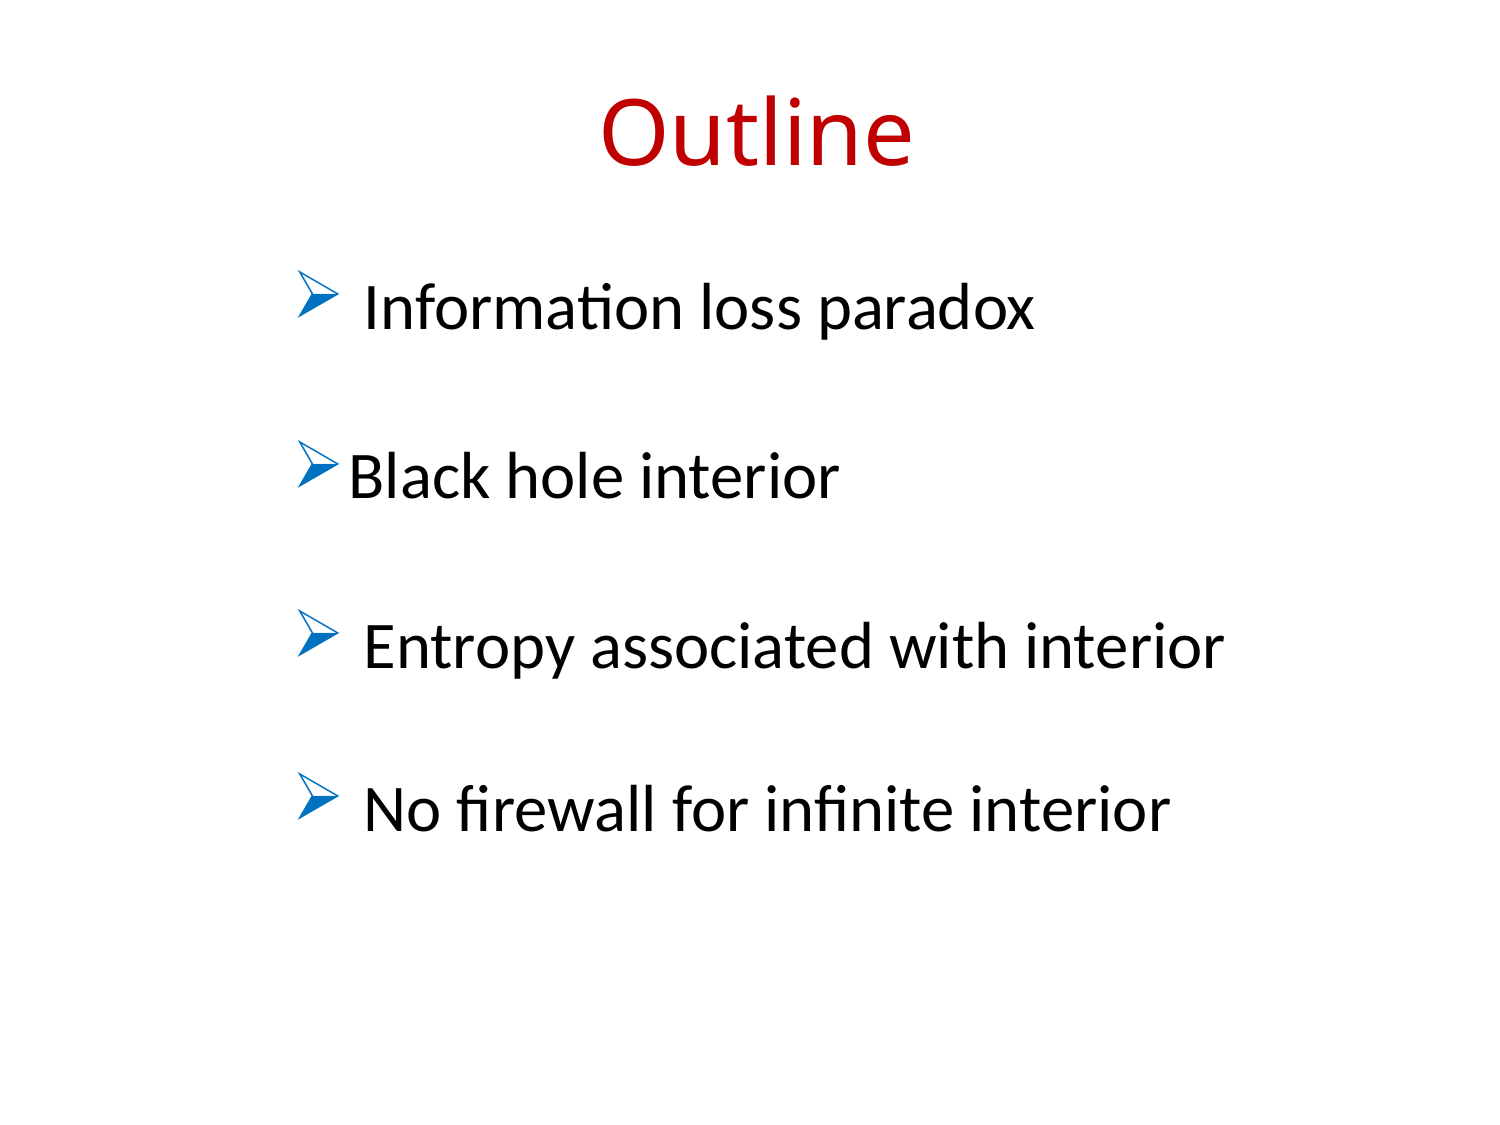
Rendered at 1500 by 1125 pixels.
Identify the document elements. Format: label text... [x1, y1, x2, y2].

list Information loss paradox Black hole interior Entropy associated with interior No firewall for infinite interior [277, 255, 1376, 924]
title Outline [82, 46, 1432, 211]
